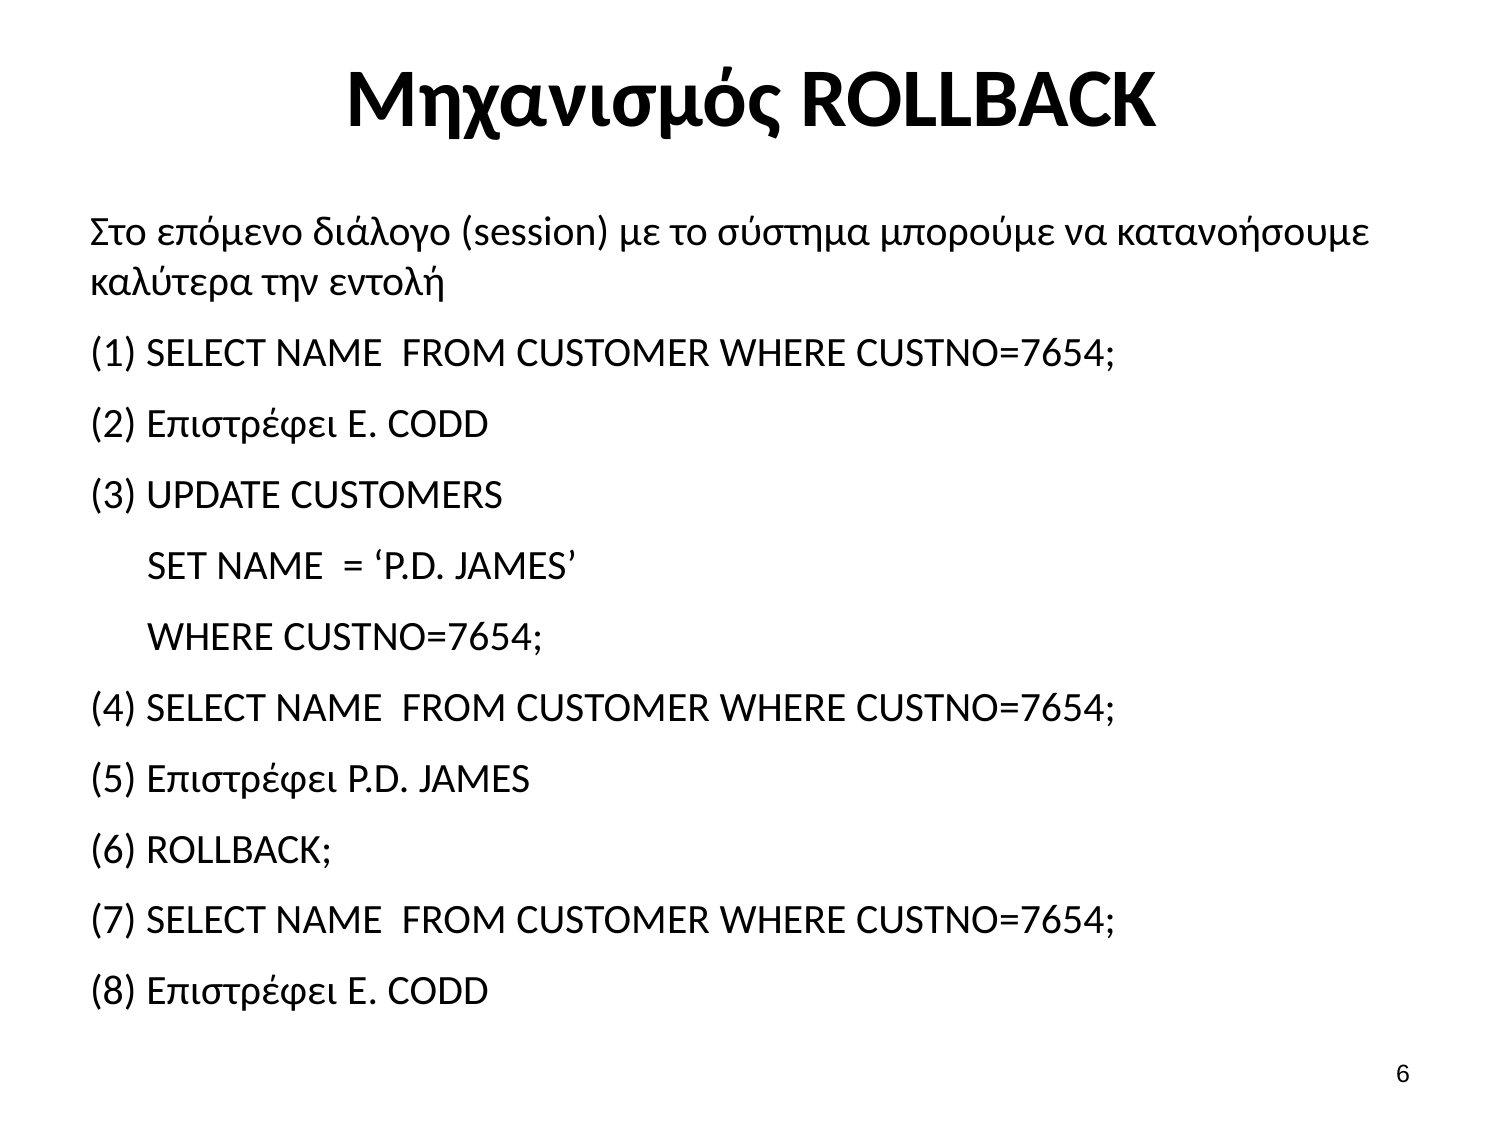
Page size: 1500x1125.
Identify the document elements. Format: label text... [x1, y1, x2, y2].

list Στο επόμενο διάλογο (session) με το σύστημα μπορούμε να κατανοήσουμε καλύτερα την εντολή (1) SELECT NAME FROM CUSTOMER WHERE CUSTNO=7654; (2) Επιστρέφει E. CODD (3) UPDATE CUSTOMERS SET NAME = ‘P.D. JAMES’ WHERE CUSTNO=7654; (4) SELECT NAME FROM CUSTOMER WHERE CUSTNO=7654; (5) Επιστρέφει P.D. JAMES (6) ROLLBACK; (7) SELECT NAME FROM CUSTOMER WHERE CUSTNO=7654; (8) Επιστρέφει E. CODD [75, 196, 1425, 1024]
slide_number 5 [1074, 1042, 1425, 1103]
title Μηχανισμός ROLLBACK [76, 19, 1427, 169]
